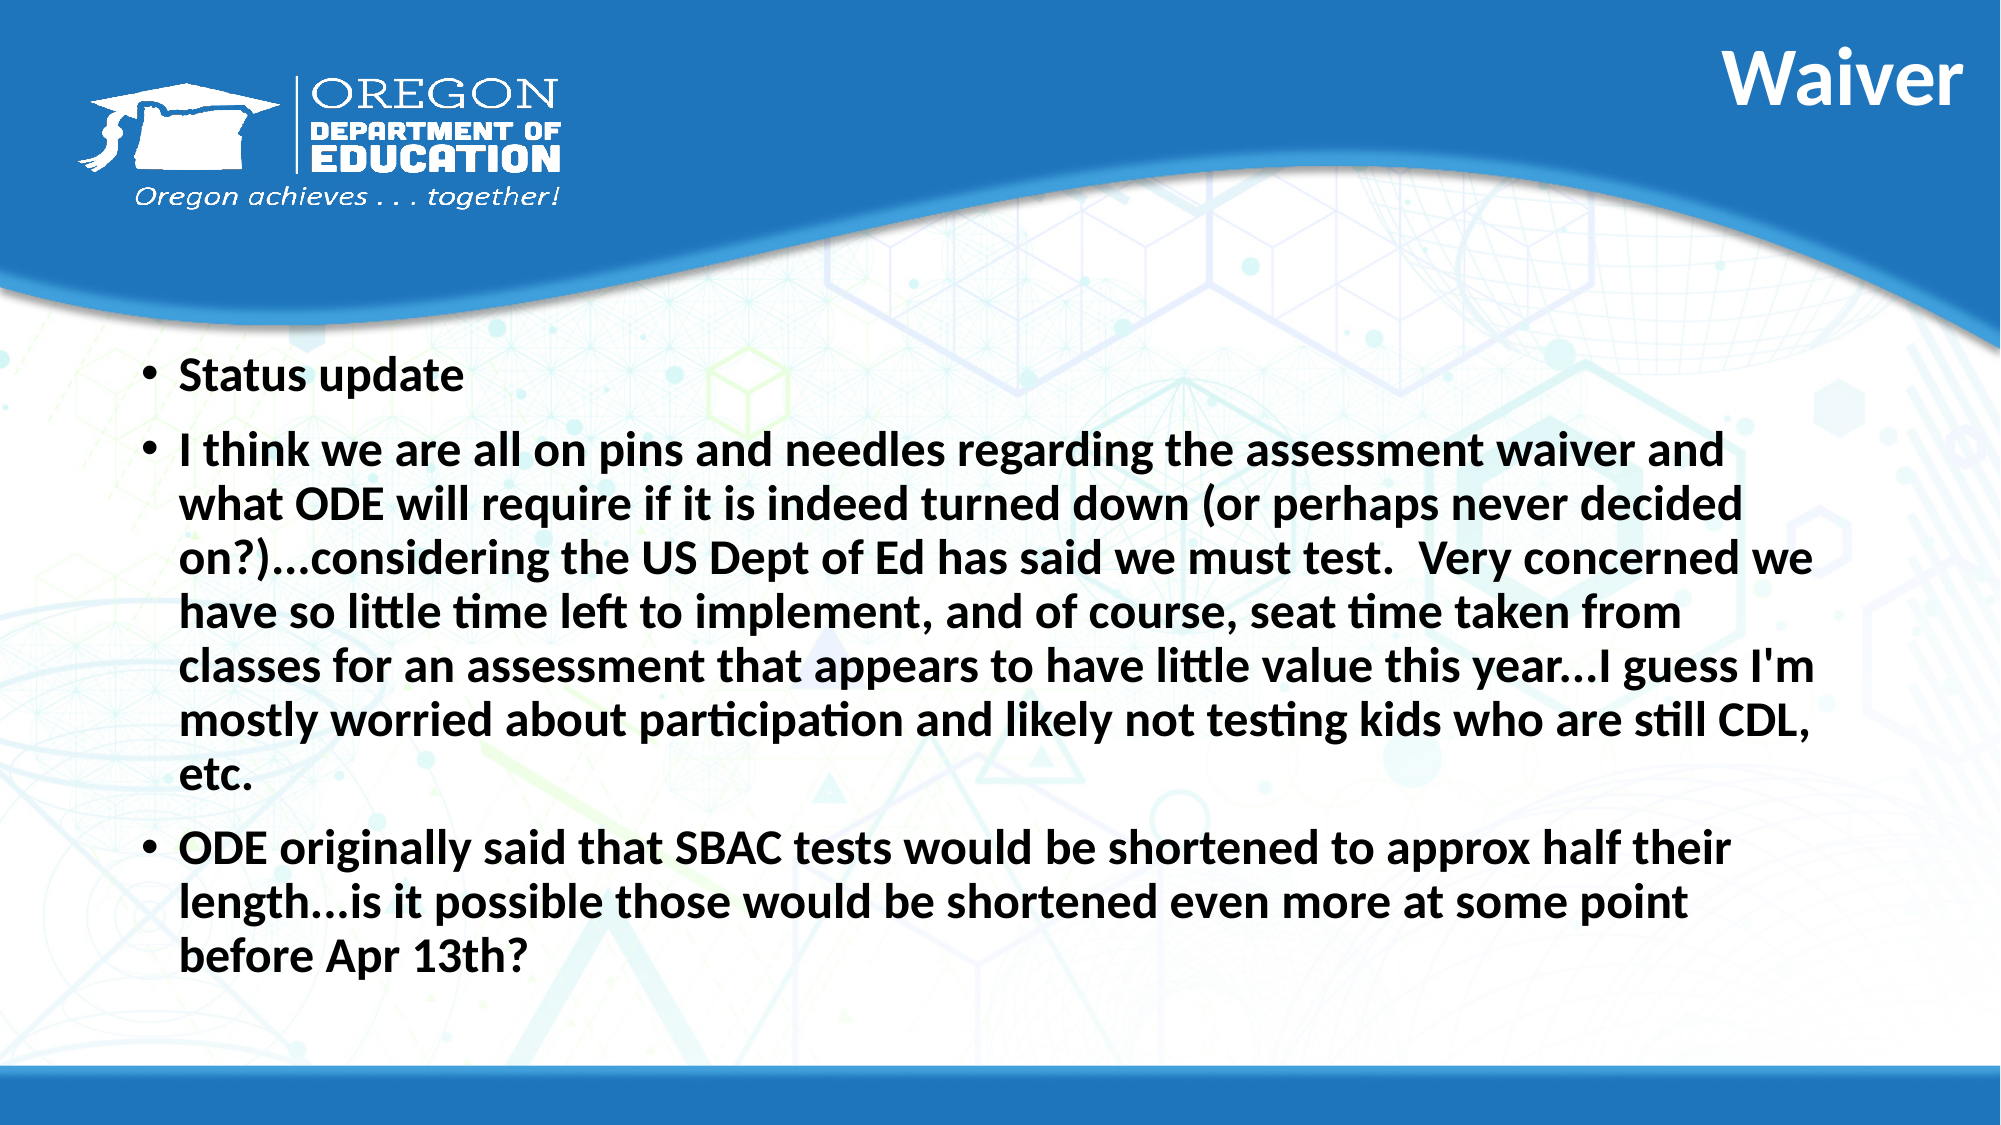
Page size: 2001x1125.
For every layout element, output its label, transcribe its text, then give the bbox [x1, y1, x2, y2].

picture [0, 0, 2001, 1125]
list Status update I think we are all on pins and needles regarding the assessment waiver and what ODE will require if it is indeed turned down (or perhaps never decided on?)...considering the US Dept of Ed has said we must test. Very concerned we have so little time left to implement, and of course, seat time taken from classes for an assessment that appears to have little value this year...I guess I'm mostly worried about participation and likely not testing kids who are still CDL, etc. ODE originally said that SBAC tests would be shortened to approx half their length...is it possible those would be shortened even more at some point before Apr 13th? [126, 340, 1852, 1036]
title Waiver [255, 16, 1981, 141]
